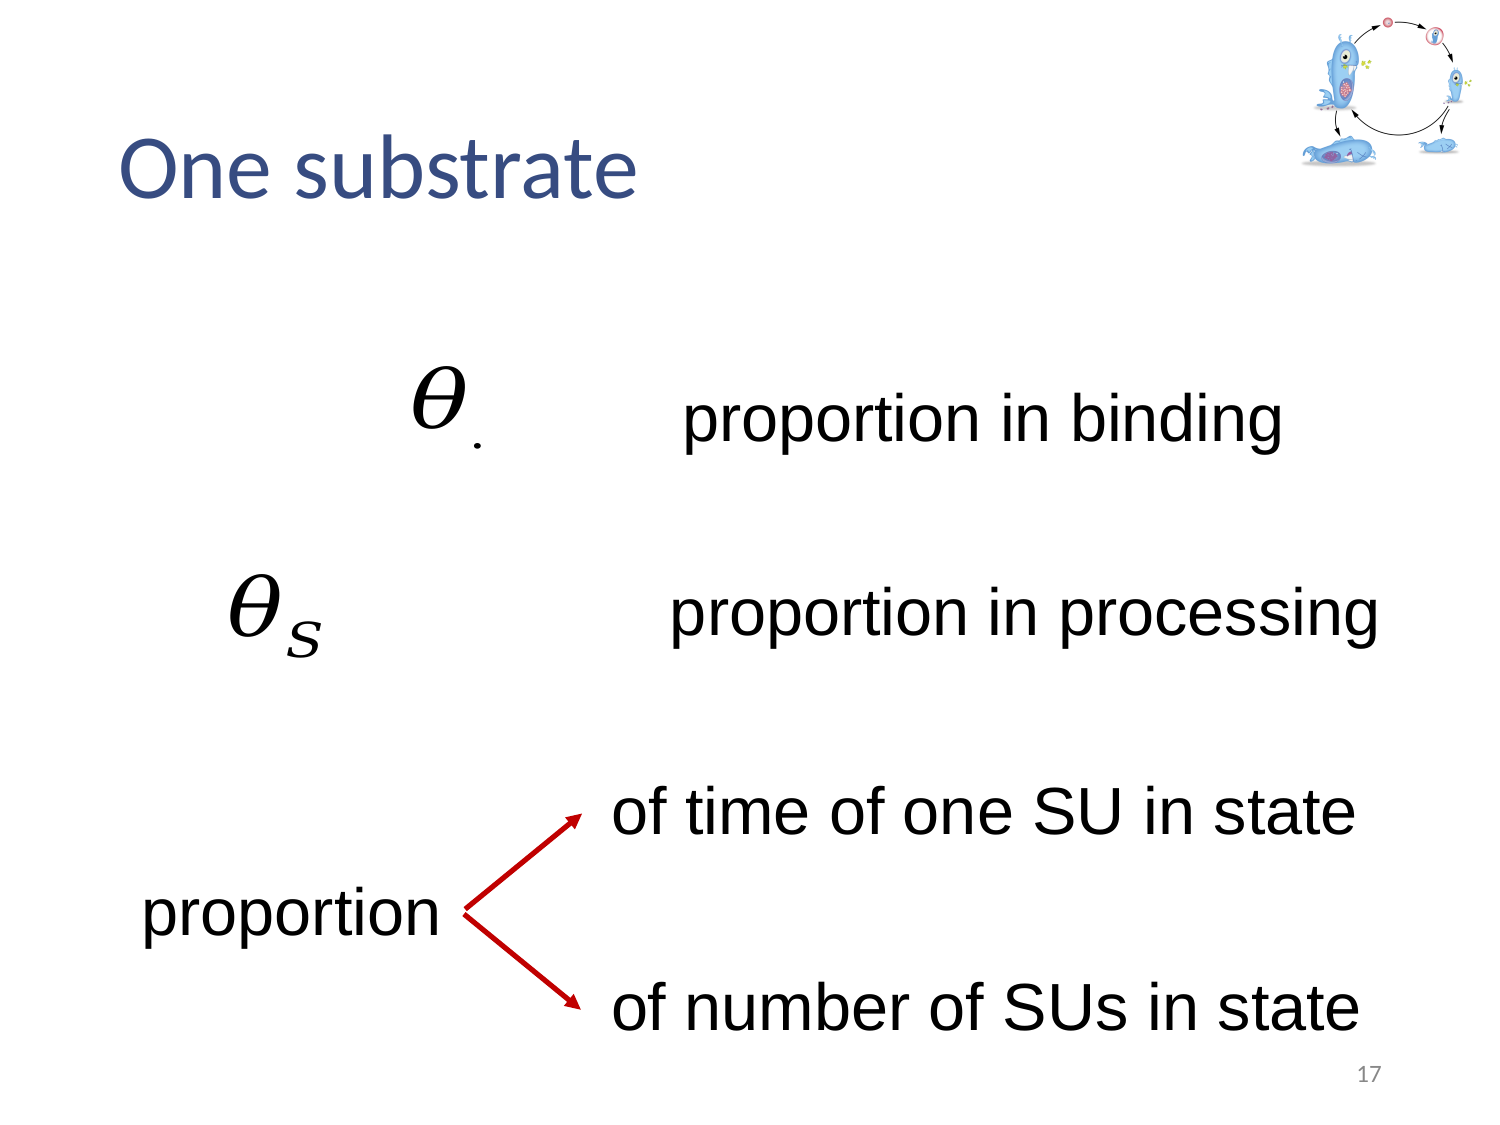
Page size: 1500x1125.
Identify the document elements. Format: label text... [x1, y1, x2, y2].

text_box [463, 913, 1367, 1046]
text_box proportion [141, 868, 442, 949]
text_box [607, 357, 1462, 668]
text_box One substrate [103, 59, 1397, 278]
slide_number 17 [1059, 1042, 1397, 1103]
picture [1296, 12, 1484, 174]
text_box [464, 767, 1363, 910]
